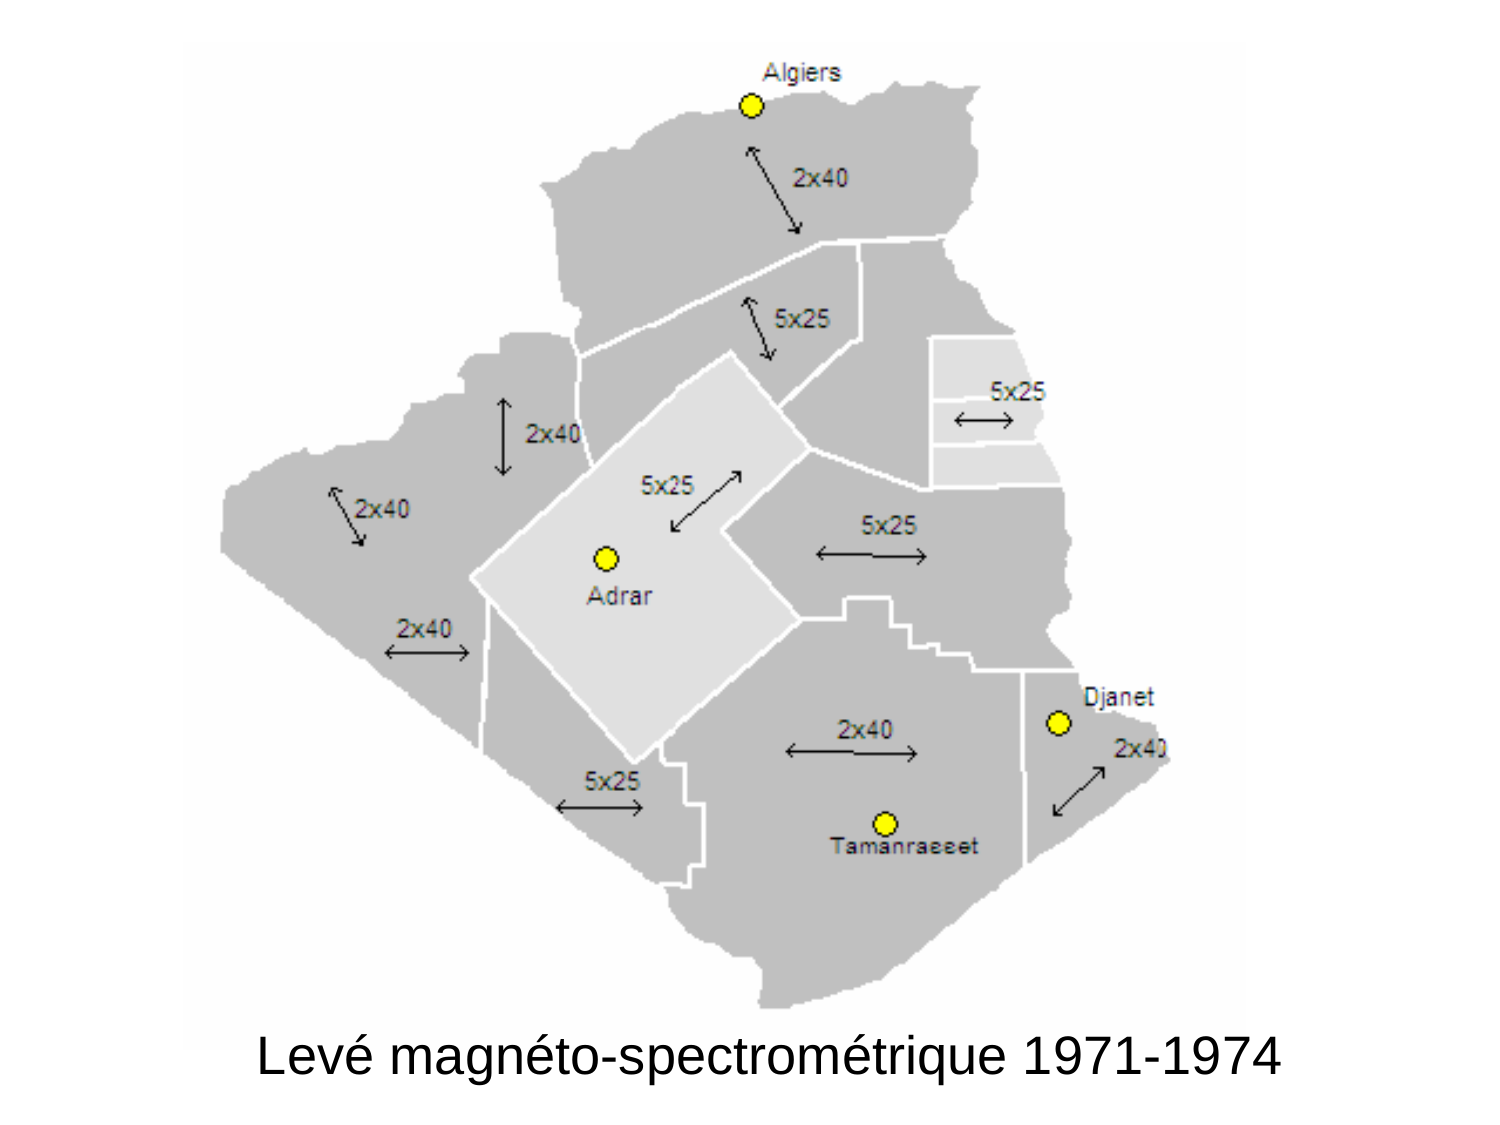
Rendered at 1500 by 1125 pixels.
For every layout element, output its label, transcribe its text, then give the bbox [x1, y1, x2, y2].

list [182, 42, 1247, 1050]
text_box Levé magnéto-spectrométrique 1971-1974 [242, 1013, 1341, 1093]
